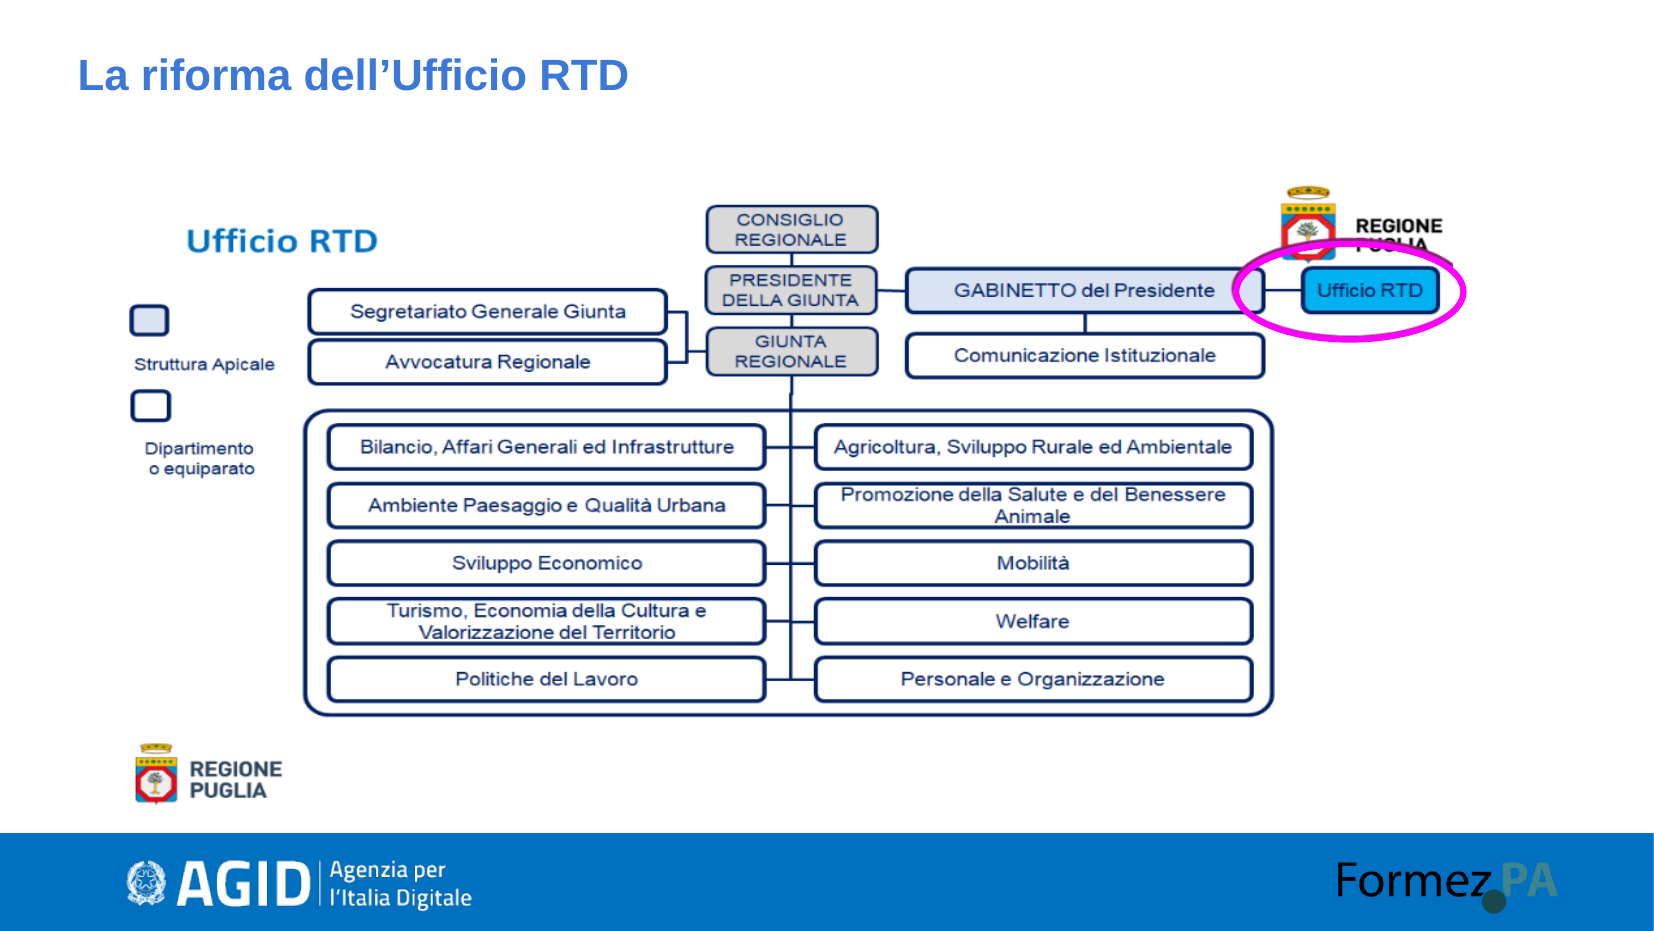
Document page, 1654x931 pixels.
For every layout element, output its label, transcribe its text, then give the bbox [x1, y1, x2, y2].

picture [126, 851, 472, 926]
text_box La riforma dell’Ufficio RTD [62, 31, 911, 114]
picture [1334, 858, 1563, 916]
text_box [0, 834, 1654, 930]
picture [85, 138, 1569, 824]
